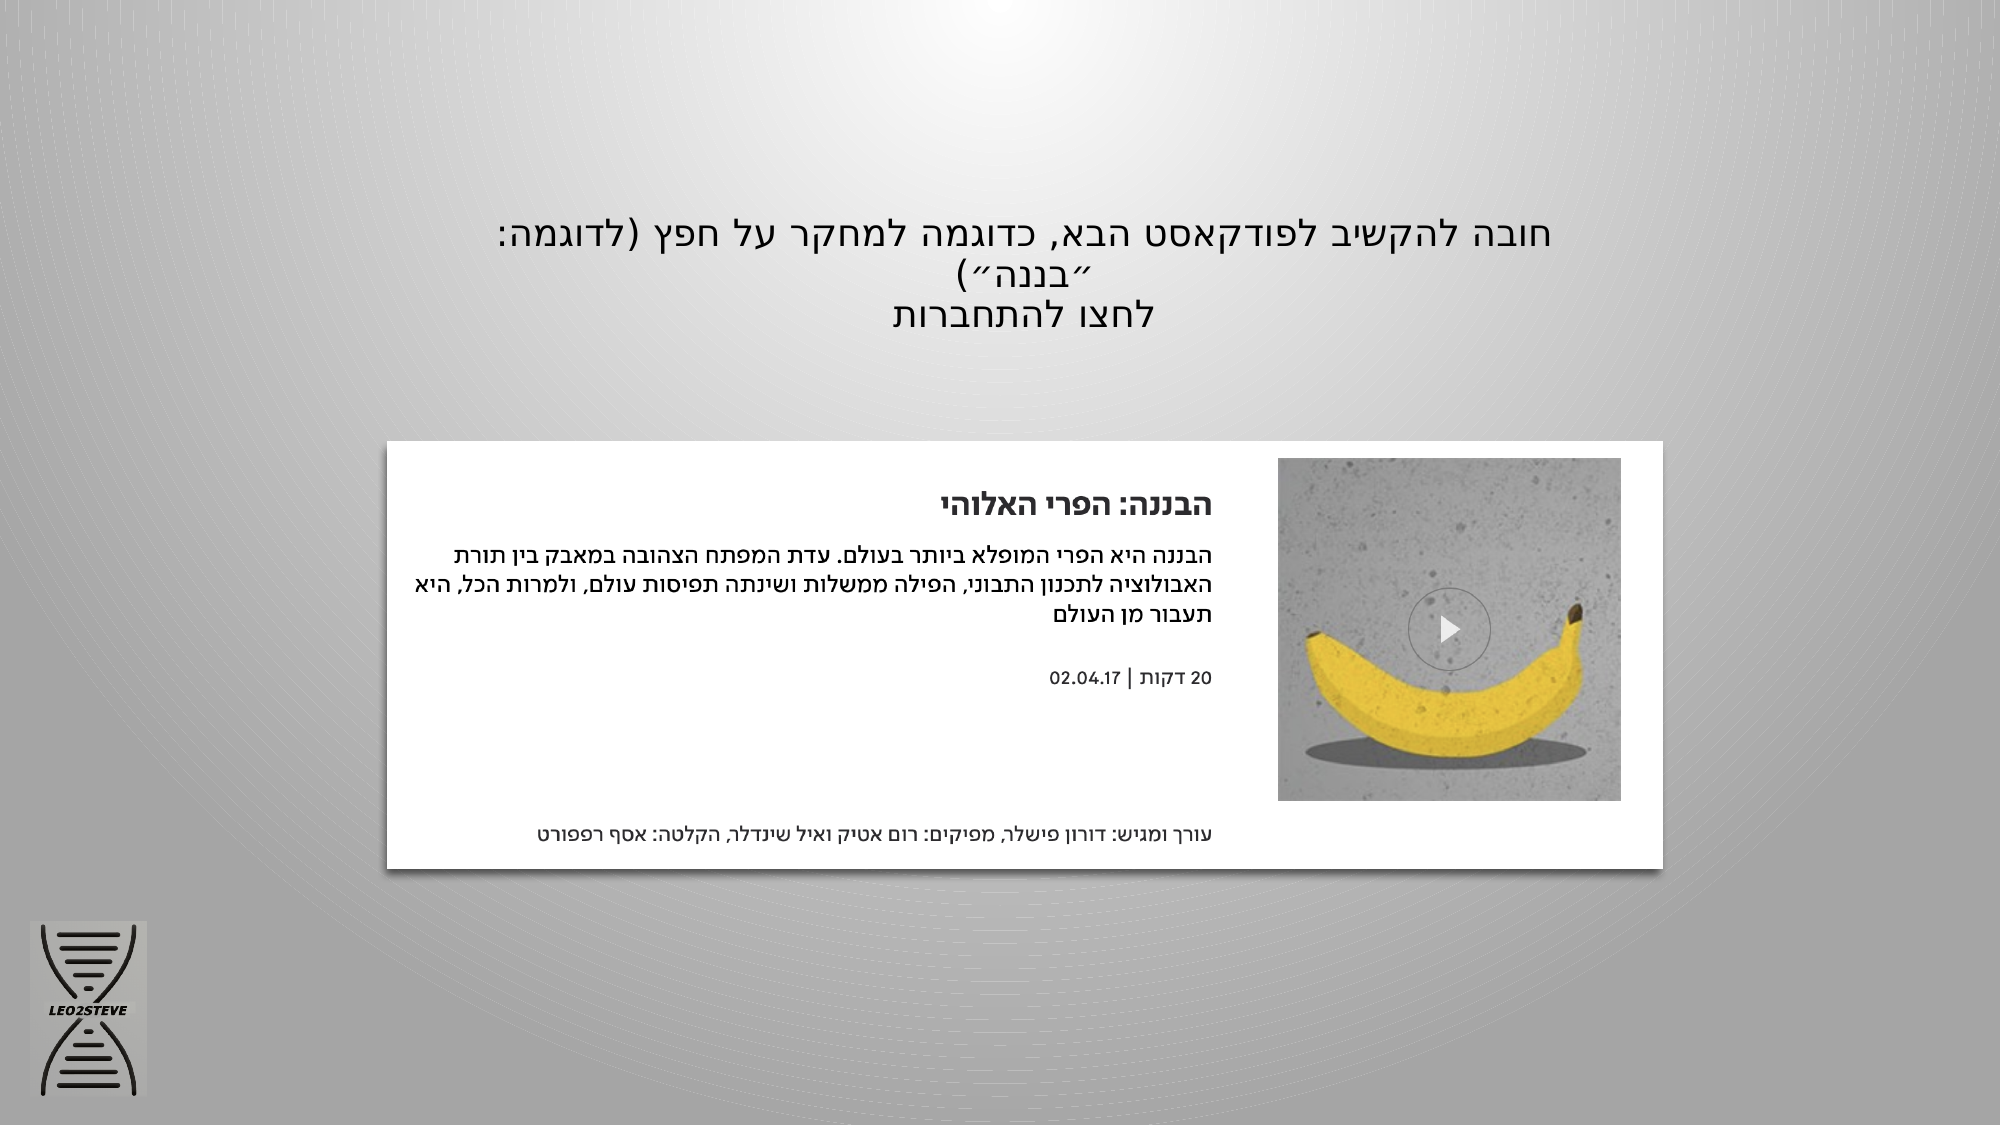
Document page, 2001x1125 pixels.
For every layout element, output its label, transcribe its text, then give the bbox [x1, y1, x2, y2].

picture [29, 921, 147, 1097]
picture [387, 441, 1663, 869]
list חובה להקשיב לפודקאסט הבא, כדוגמה למחקר על חפץ (לדוגמה: ״בננה״) לחצו להתחברות [420, 206, 1629, 312]
